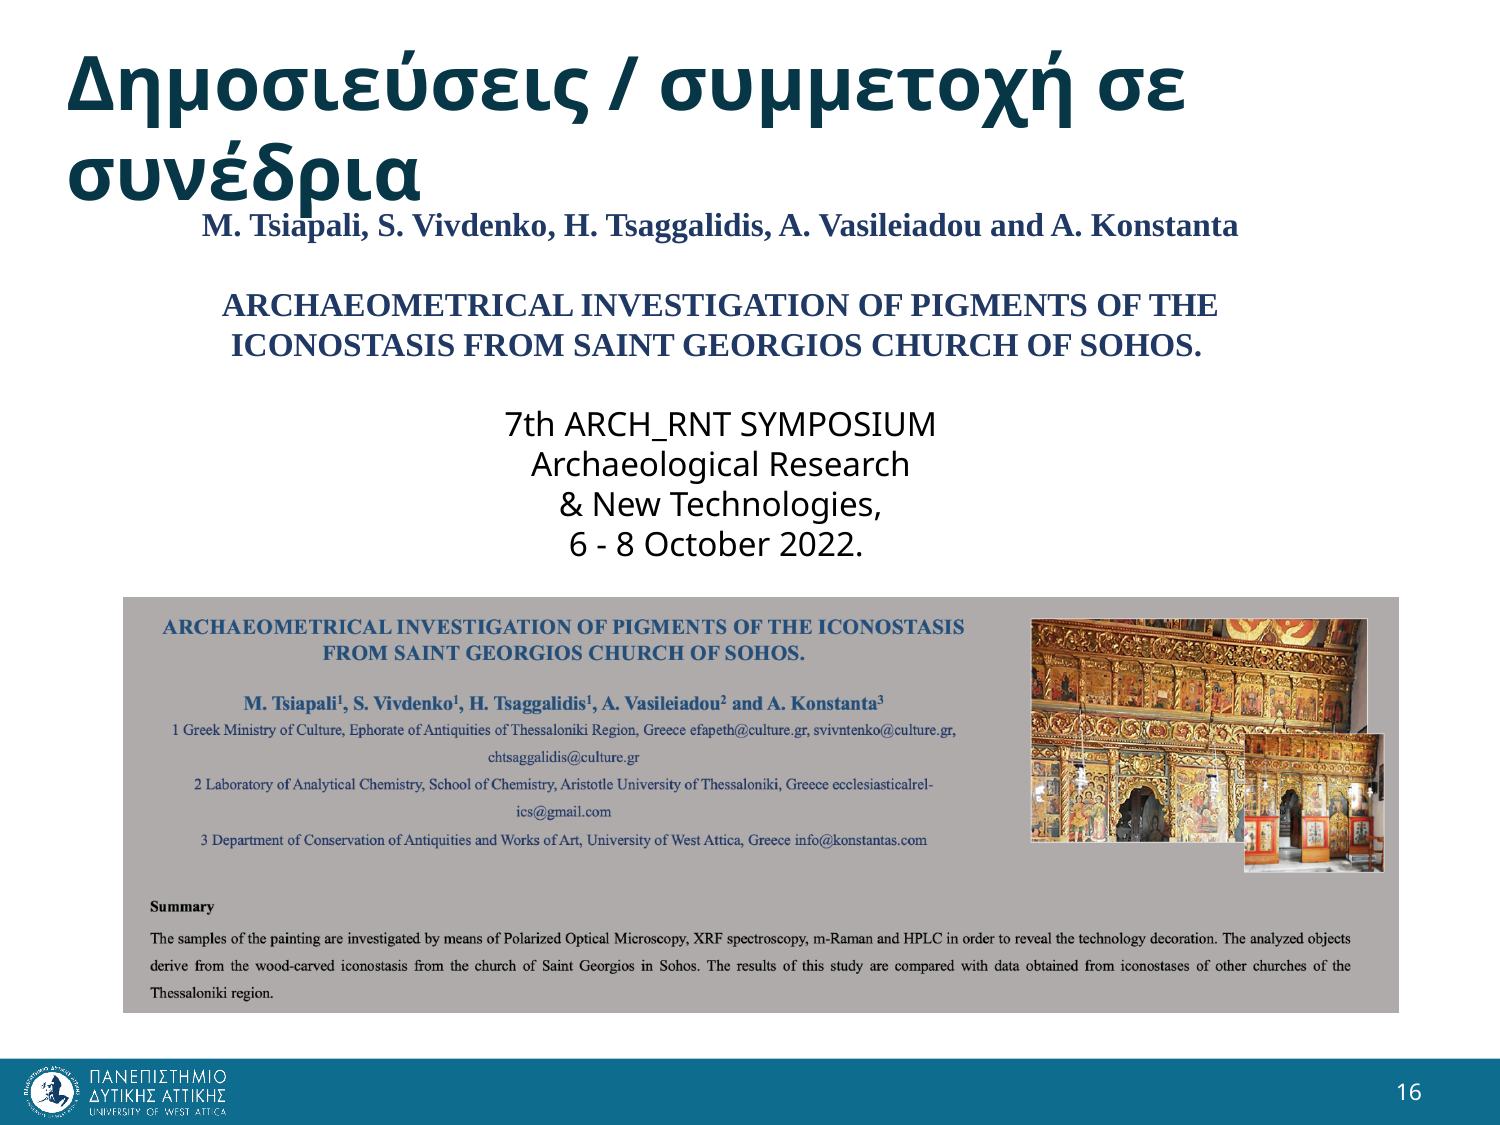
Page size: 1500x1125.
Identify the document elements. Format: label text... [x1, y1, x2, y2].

picture [24, 1066, 226, 1118]
text_box M. Tsiapali, S. Vivdenko, H. Tsaggalidis, A. Vasileiadou and A. Konstanta ARCHAEOMETRICAL INVESTIGATION OF PIGMENTS OF THE ICONOSTASIS FROM SAINT GEORGIOS CHURCH OF SOHOS. 7th ARCH_RNT SYMPOSIUM Archaeological Research & New Technologies, 6 - 8 October 2022. [118, 196, 1324, 602]
title Δημοσιεύσεις / συμμετοχή σε συνέδρια [66, 66, 1500, 185]
picture [123, 597, 1400, 1013]
